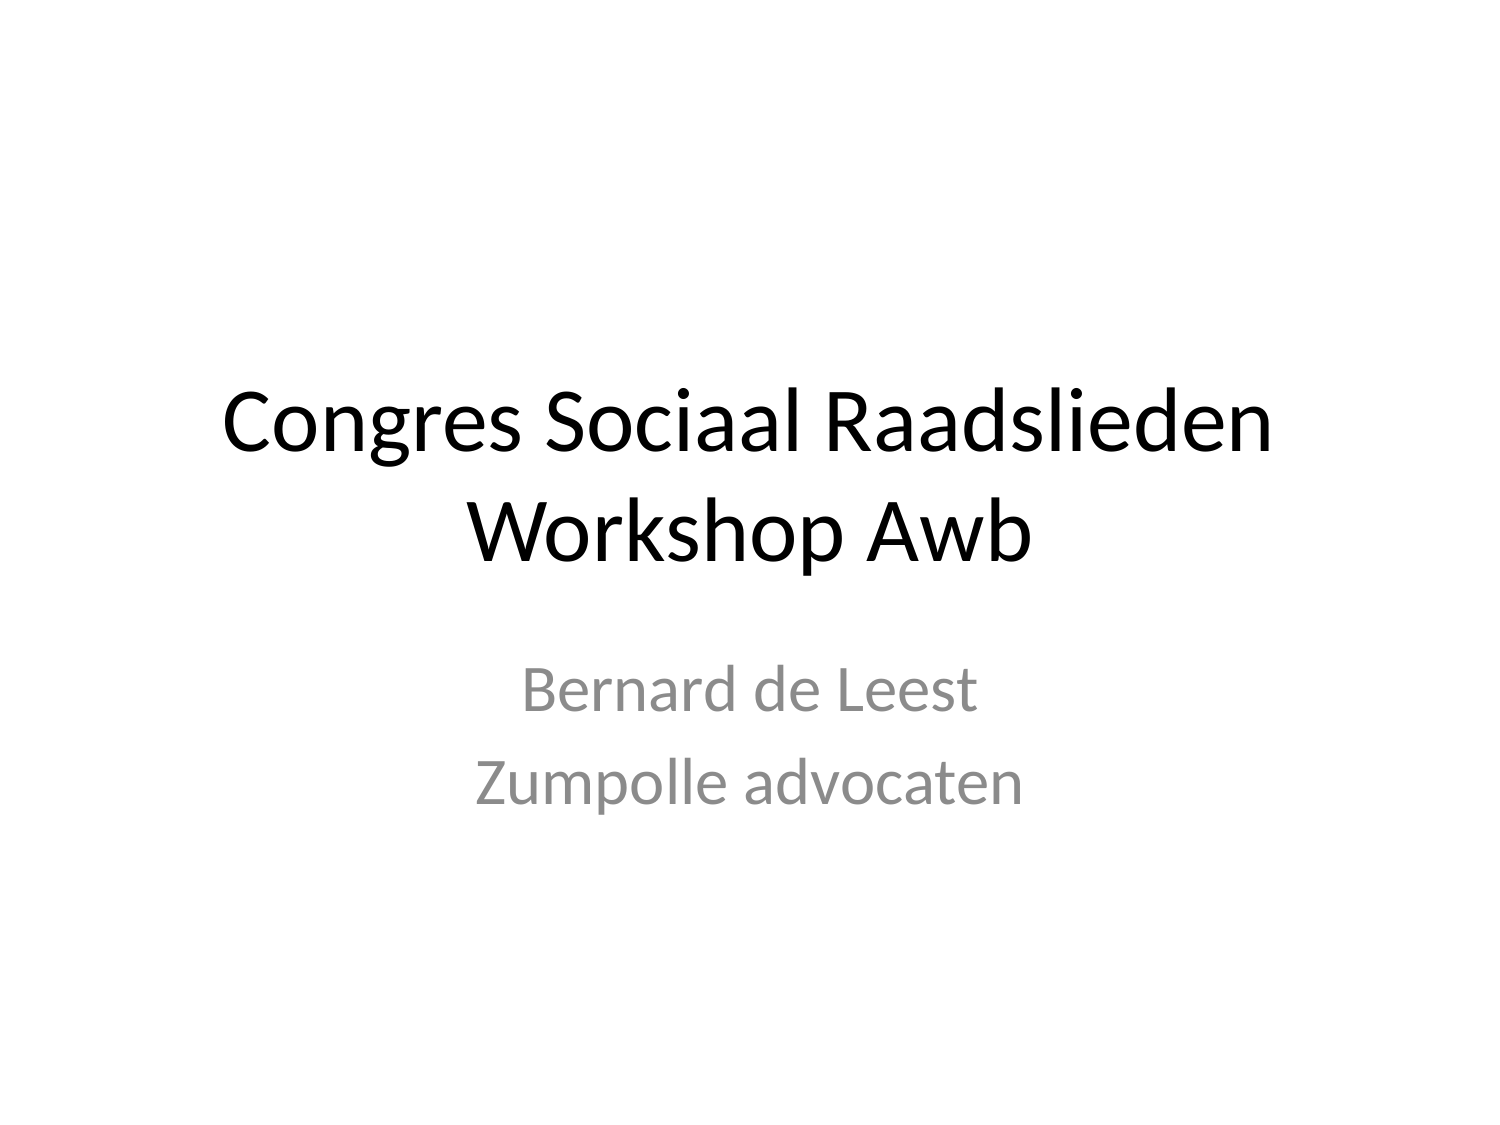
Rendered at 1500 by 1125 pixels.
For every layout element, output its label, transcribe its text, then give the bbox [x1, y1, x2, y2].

subtitle Bernard de Leest Zumpolle advocaten [225, 637, 1275, 925]
title Congres Sociaal Raadslieden Workshop Awb [112, 349, 1388, 591]
